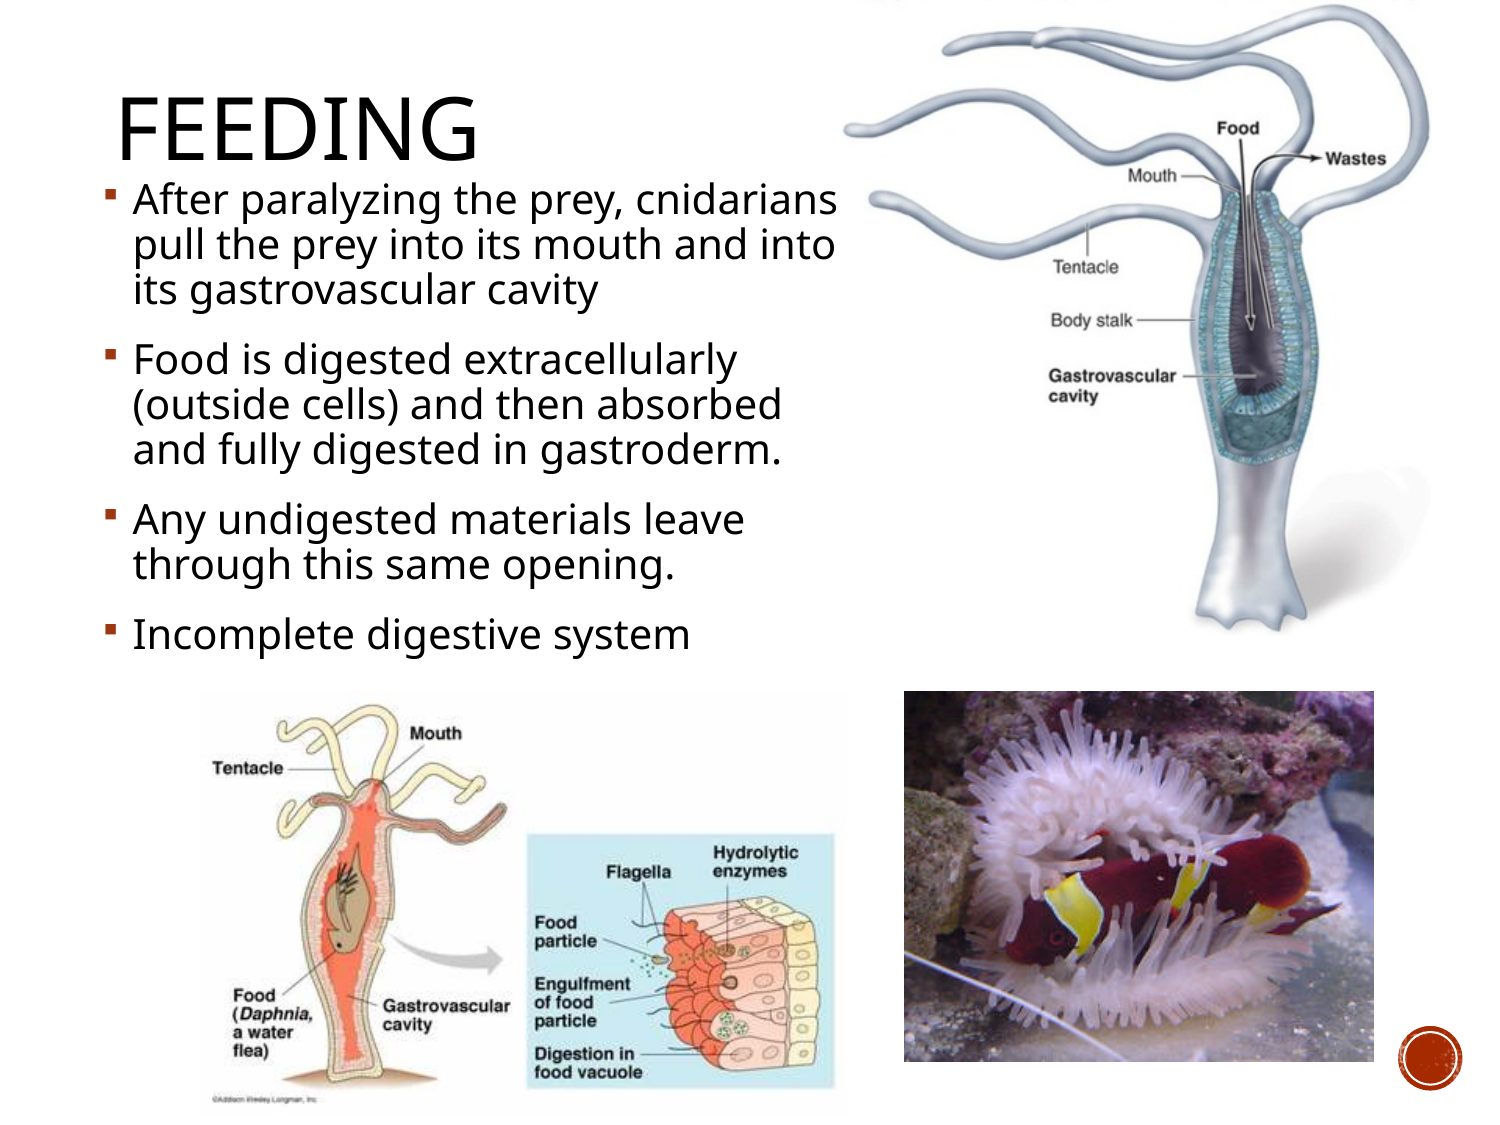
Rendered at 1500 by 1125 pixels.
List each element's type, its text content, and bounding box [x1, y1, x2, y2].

list After paralyzing the prey, cnidarians pull the prey into its mouth and into its gastrovascular cavity Food is digested extracellularly (outside cells) and then absorbed and fully digested in gastroderm. Any undigested materials leave through this same opening. Incomplete digestive system [87, 171, 871, 838]
picture [200, 691, 847, 1115]
picture [904, 691, 1374, 1062]
title Feeding [99, 0, 841, 171]
picture [841, 0, 1432, 636]
